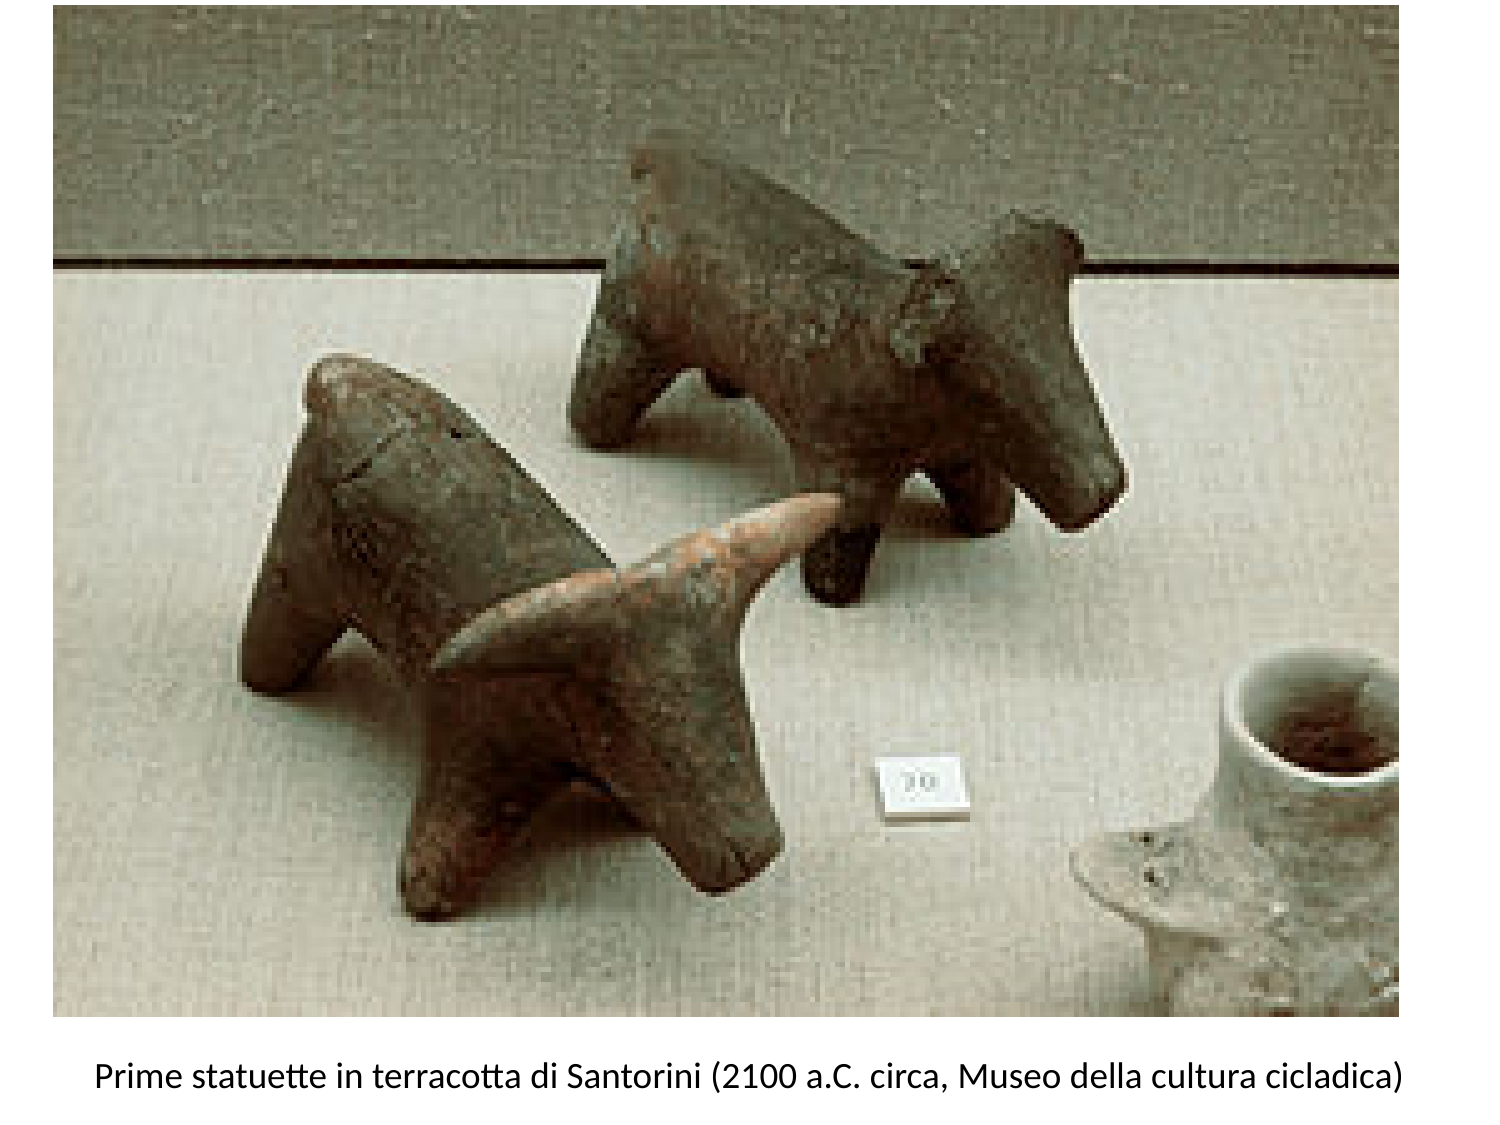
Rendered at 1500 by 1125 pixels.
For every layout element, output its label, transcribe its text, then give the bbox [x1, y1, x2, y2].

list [52, 5, 1399, 1018]
title Prime statuette in terracotta di Santorini (2100 a.C. circa, Museo della cultura cicladica) [75, 1023, 1425, 1125]
